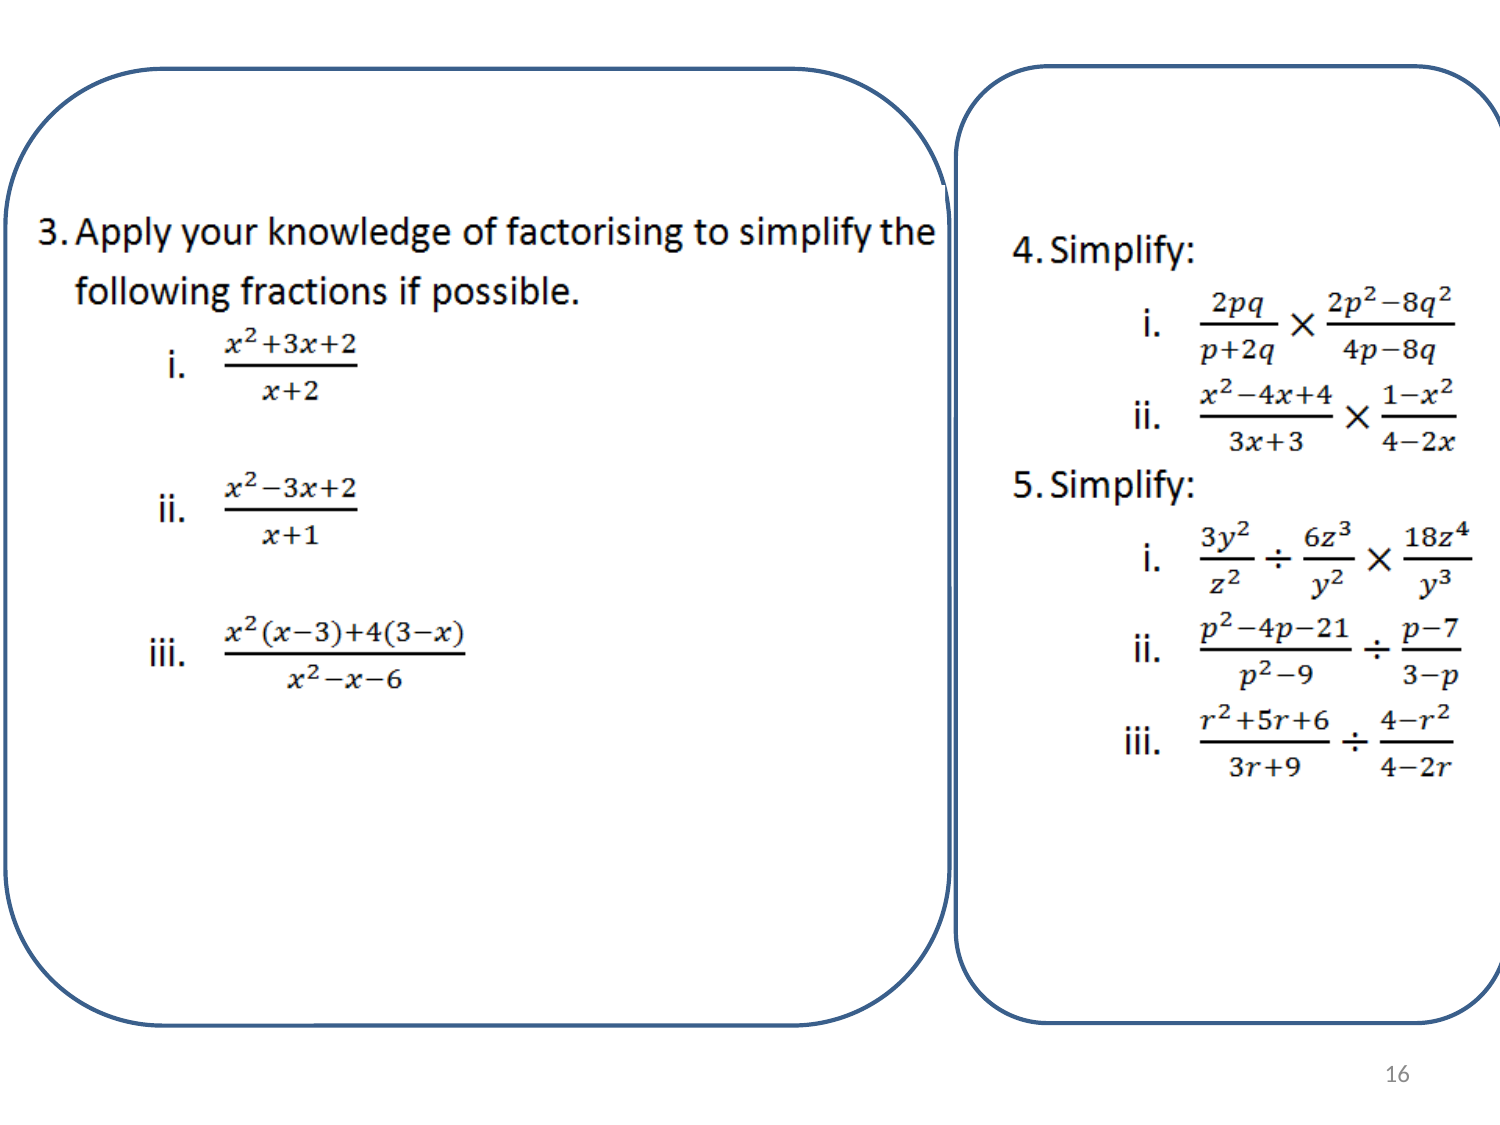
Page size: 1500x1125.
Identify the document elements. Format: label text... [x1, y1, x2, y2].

picture [13, 184, 946, 737]
picture [953, 195, 1500, 847]
slide_number 16 [1074, 1042, 1425, 1103]
text_box [3, 66, 952, 1028]
text_box [953, 853, 1500, 1026]
text_box [953, 64, 1500, 195]
